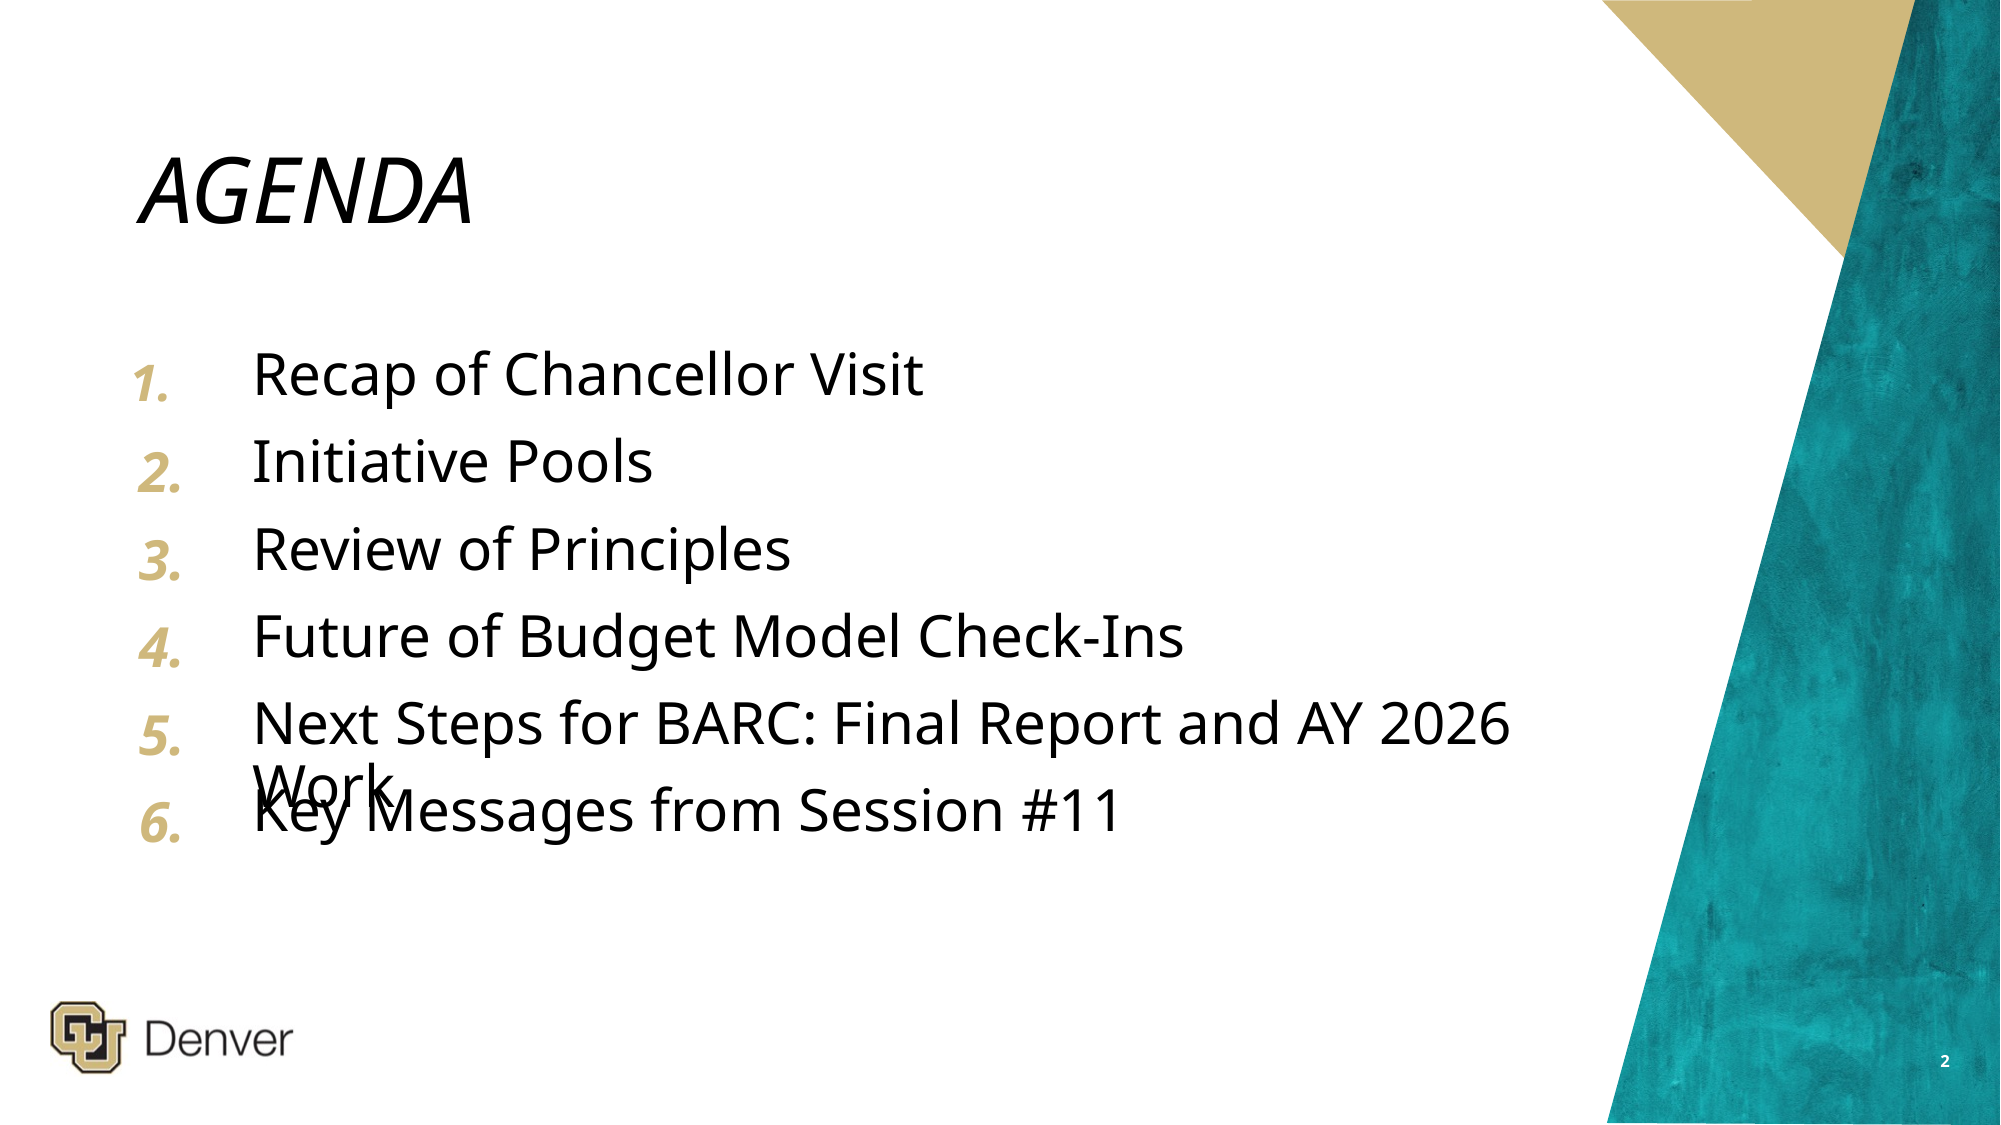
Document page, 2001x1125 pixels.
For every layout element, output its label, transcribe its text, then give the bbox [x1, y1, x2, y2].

list 3. [112, 525, 200, 600]
slide_number 2 [1822, 999, 1950, 1075]
list 1. [112, 350, 200, 425]
text_box 4. [112, 612, 200, 688]
list Recap of Chancellor Visit [237, 337, 1596, 413]
text_box Key Messages from Session #11 [237, 774, 1596, 850]
list Review of Principles [237, 512, 1596, 588]
text_box Next Steps for BARC: Final Report and AY 2026 Work [237, 686, 1613, 762]
title AGENDA [66, 118, 1998, 269]
picture [50, 1001, 296, 1077]
text_box 5. [112, 699, 200, 775]
text_box Future of Budget Model Check-Ins [237, 599, 1596, 675]
picture [1606, 0, 2000, 1125]
list Initiative Pools [237, 424, 1596, 500]
list 2. [112, 437, 200, 513]
text_box 6. [112, 787, 200, 863]
